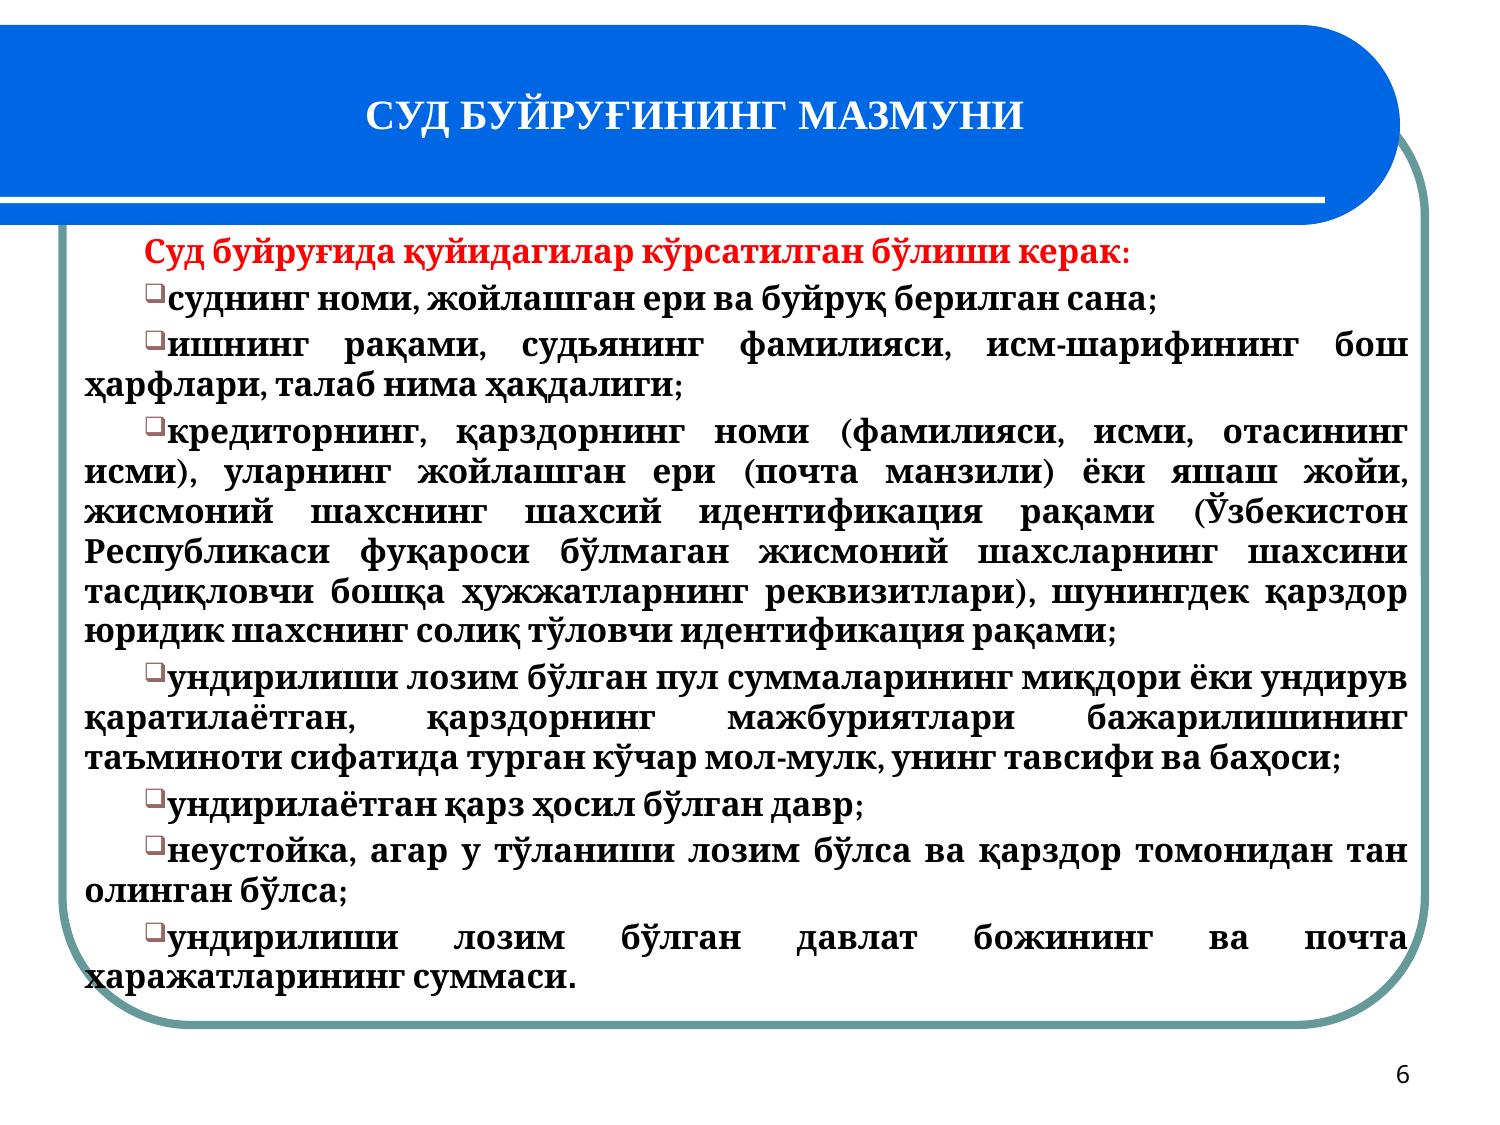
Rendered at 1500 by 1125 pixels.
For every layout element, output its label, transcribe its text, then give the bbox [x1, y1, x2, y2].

list Суд буйруғида қуйидагилар кўрсатилган бўлиши керак: суднинг номи, жойлашган ери ва буйруқ берилган сана; ишнинг рақами, судьянинг фамилияси, исм-шарифининг бош ҳарфлари, талаб нима ҳақдалиги; кредиторнинг, қарздорнинг номи (фамилияси, исми, отасининг исми), уларнинг жойлашган ери (почта манзили) ёки яшаш жойи, жисмоний шахснинг шахсий идентификация рақами (Ўзбекистон Республикаси фуқароси бўлмаган жисмоний шахсларнинг шахсини тасдиқловчи бошқа ҳужжатларнинг реквизитлари), шунингдек қарздор юридик шахснинг солиқ тўловчи идентификация рақами; ундирилиши лозим бўлган пул суммаларининг миқдори ёки ундирув қаратилаётган, қарздорнинг мажбуриятлари бажарилишининг таъминоти сифатида турган кўчар мол-мулк, унинг тавсифи ва баҳоси; ундирилаётган қарз ҳосил бўлган давр; неустойка, агар у тўланиши лозим бўлса ва қарздор томонидан тан олинган бўлса; ундирилиши лозим бўлган давлат божининг ва почта харажатларининг суммаси. [69, 222, 1426, 1026]
slide_number 6 [1074, 1024, 1426, 1101]
title СУД БУЙРУҒИНИНГ МАЗМУНИ [63, 37, 1348, 188]
